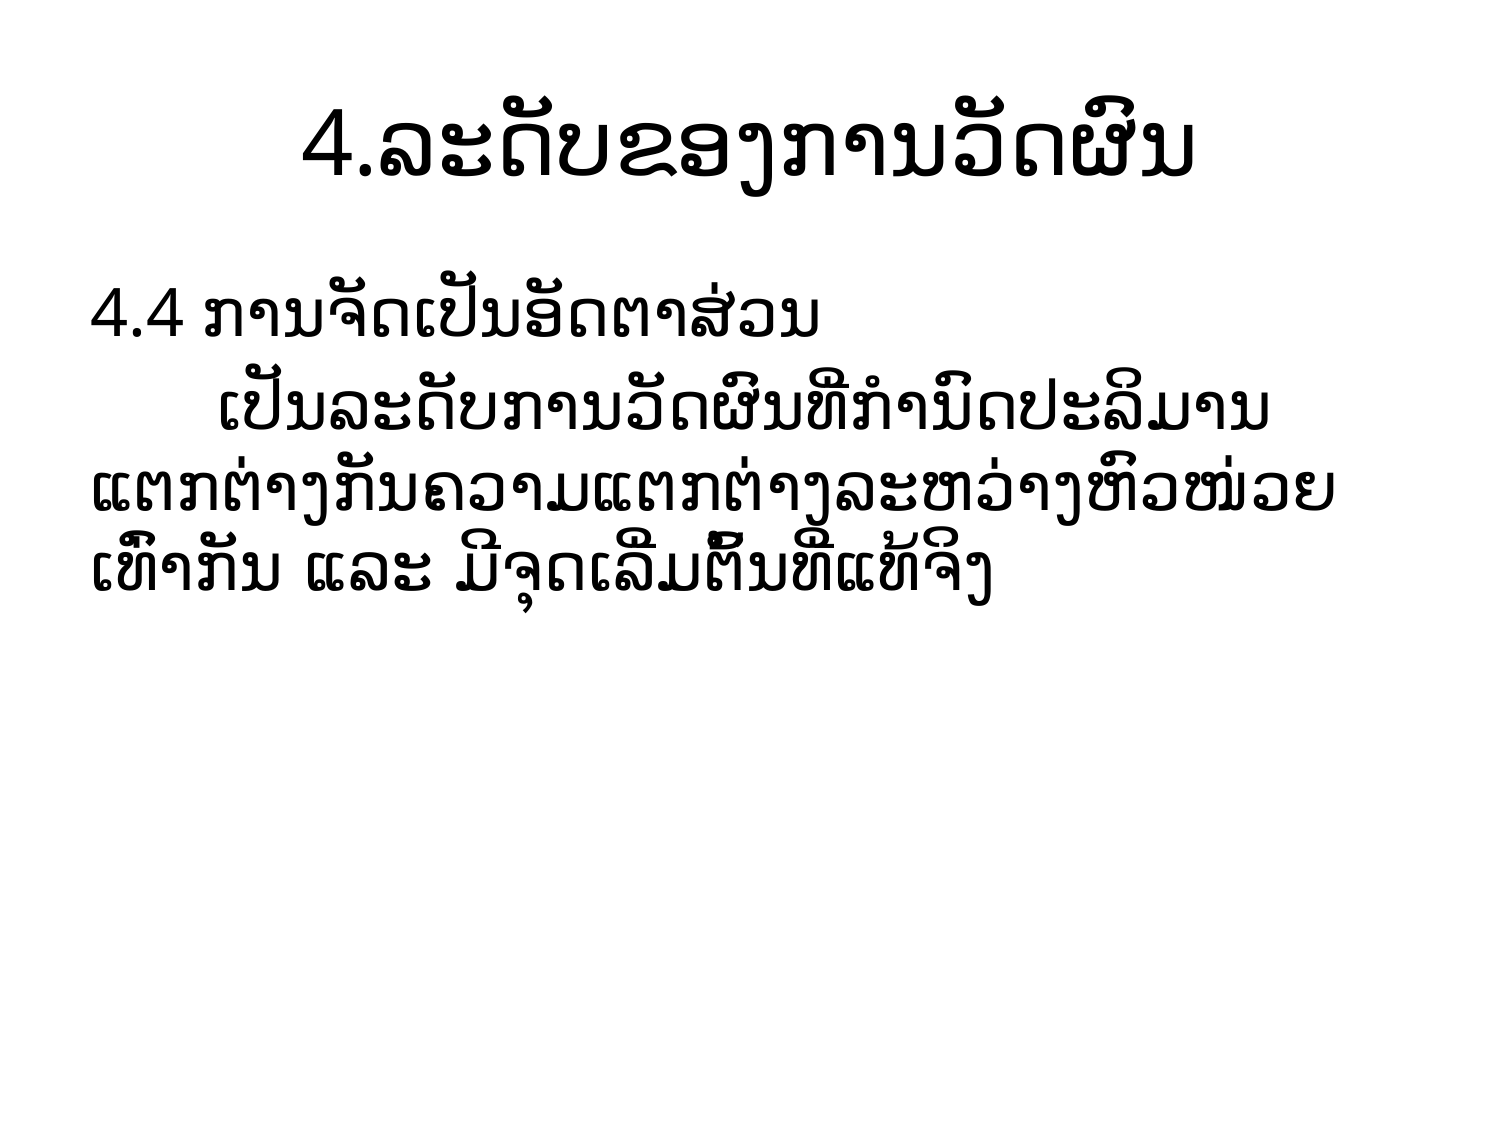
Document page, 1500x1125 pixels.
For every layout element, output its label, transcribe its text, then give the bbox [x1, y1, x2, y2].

list 4.4 ການຈັດເປັນອັດຕາສ່ວນ ເປັນລະດັບການວັດຜົນທີ່ກໍານົດປະລິມານແຕກຕ່າງກັນຄວາມແຕກຕ່າງລະຫວ່າງຫົວໜ່ວຍເທົ່າກັນ ແລະ ມີຈຸດເລີ່ມຕົ້ນທີ່ແທ້ຈິງ [75, 262, 1425, 1005]
title 4.ລະດັບຂອງການວັດຜົນ [75, 45, 1425, 233]
